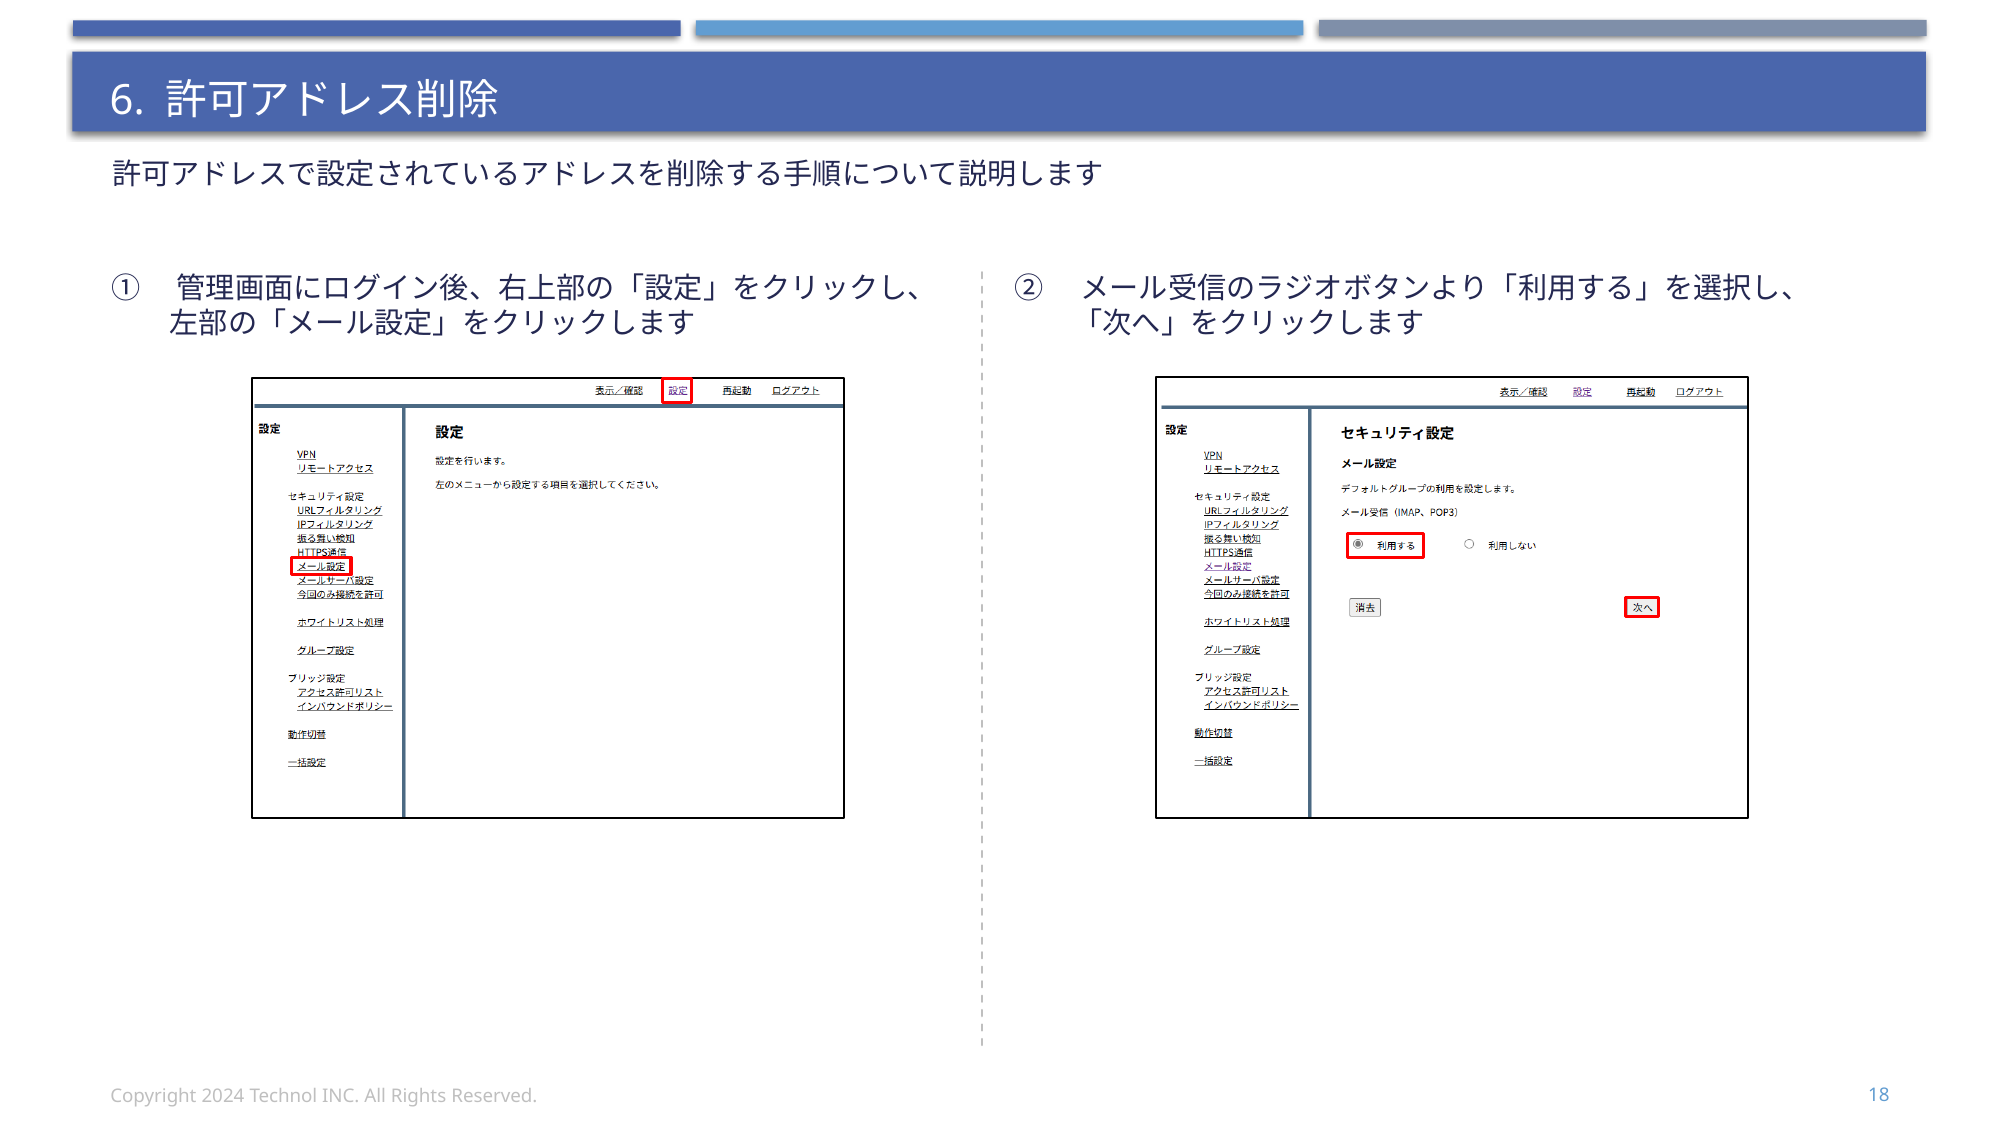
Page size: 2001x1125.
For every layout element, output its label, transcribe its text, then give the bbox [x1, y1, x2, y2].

picture [252, 378, 844, 818]
list ① 管理画面にログイン後、右上部の「設定」をクリックし、 左部の「メール設定」をクリックします [96, 261, 999, 1065]
title 6. 許可アドレス削除 [94, 70, 1904, 131]
slide_number 18 [1732, 1066, 1905, 1125]
picture [1156, 377, 1748, 818]
list 許可アドレスで設定されているアドレスを削除する手順について説明します [97, 147, 1906, 253]
list ② メール受信のラジオボタンより「利用する」を選択し、 「次へ」をクリックします [999, 261, 1904, 1066]
footer Copyright 2024 Technol INC. All Rights Reserved. [95, 1065, 1230, 1125]
